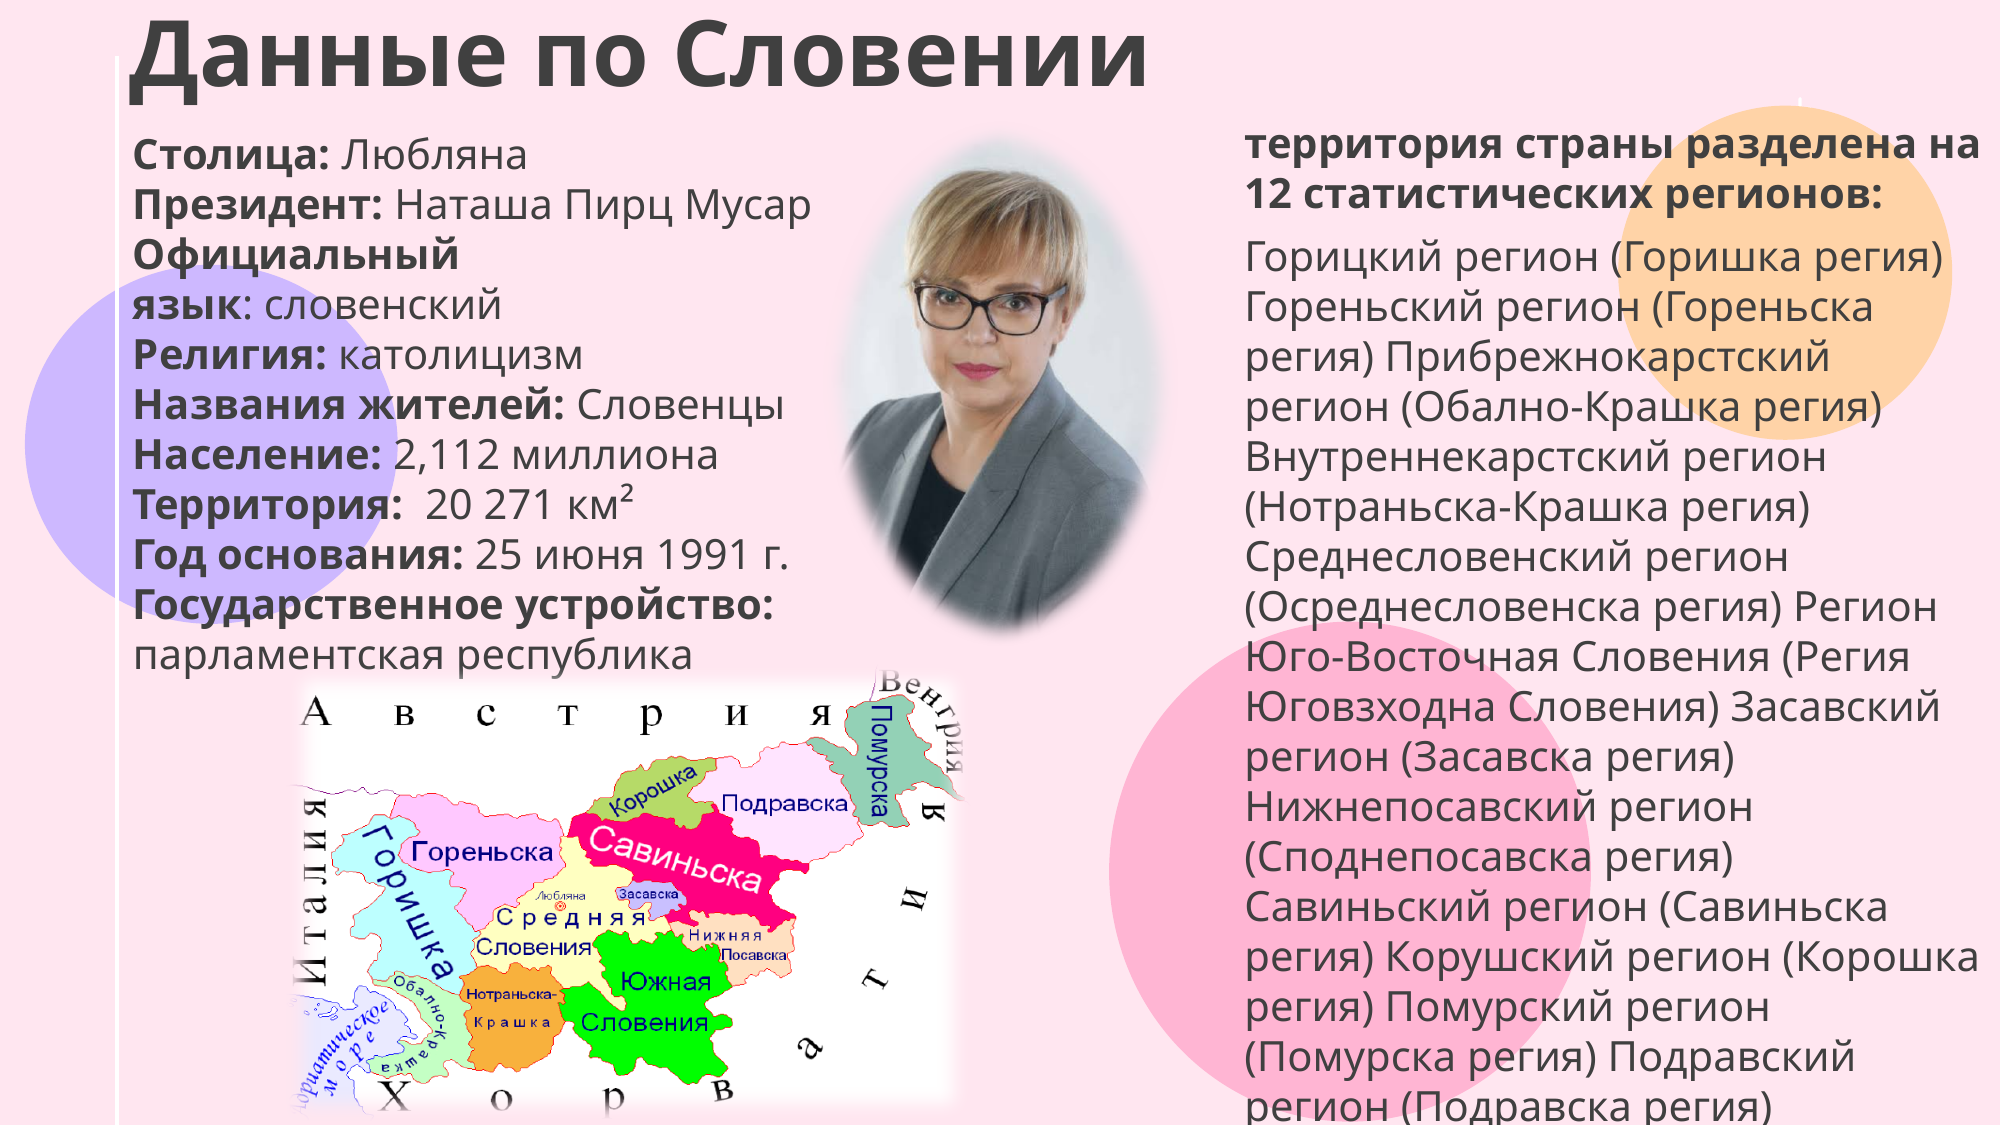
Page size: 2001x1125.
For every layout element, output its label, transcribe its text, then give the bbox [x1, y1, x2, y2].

text_box [1747, 104, 1824, 109]
title Данные по Словении [114, 0, 1724, 166]
text_box [23, 289, 115, 600]
picture [822, 119, 1179, 648]
text_box Столица: Любляна Президент: Наташа Пирц Мусар Официальный язык: словенский Религия: католицизм Названия жителей: Словенцы Население: 2,112 миллионa Территория: 20 271 км² Год основания: 25 июня 1991 г. Государственное устройство: парламентская республика [118, 119, 822, 623]
text_box территория страны разделена на 12 статистических регионов: Горицкий регион (Горишка регия) Гореньский регион (Гореньска регия) Прибрежнокарстский регион (Обално-Крашка регия) Внутреннекарстский регион (Нотраньска-Крашка регия) Среднесловенский регион (Осреднесловенска регия) Регион Юго-Восточная Словения (Регия Юговзходна Словения) Засавский регион (Засавска регия) Нижнепосавский регион (Споднепосавска регия) Савиньский регион (Савиньска регия) Корушский регион (Корошка регия) Помурский регион (Помурска регия) Подравский регион (Подравска регия) [1229, 109, 2000, 1125]
picture [285, 663, 972, 1122]
text_box [1108, 654, 1229, 1089]
